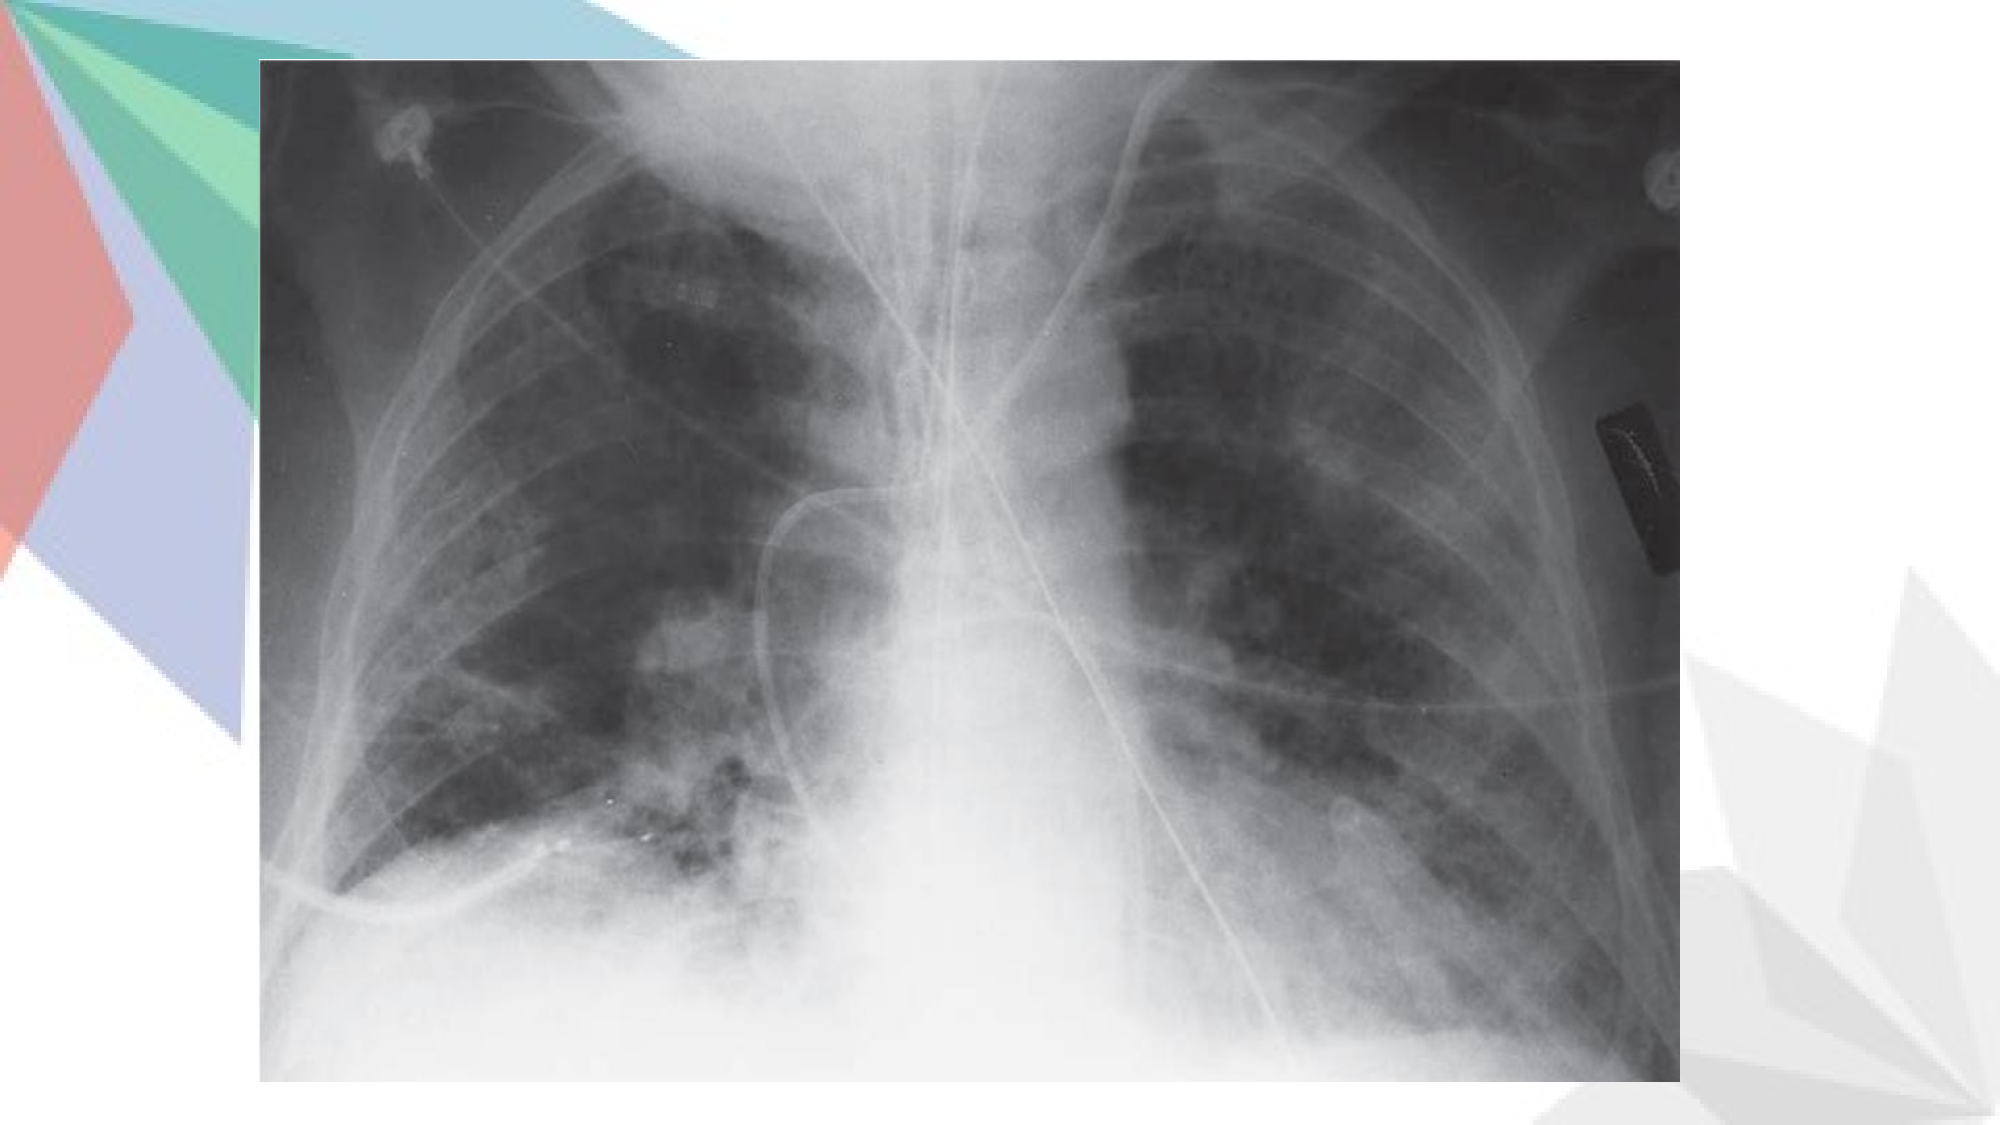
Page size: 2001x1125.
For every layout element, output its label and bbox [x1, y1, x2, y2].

picture [259, 59, 1680, 1082]
